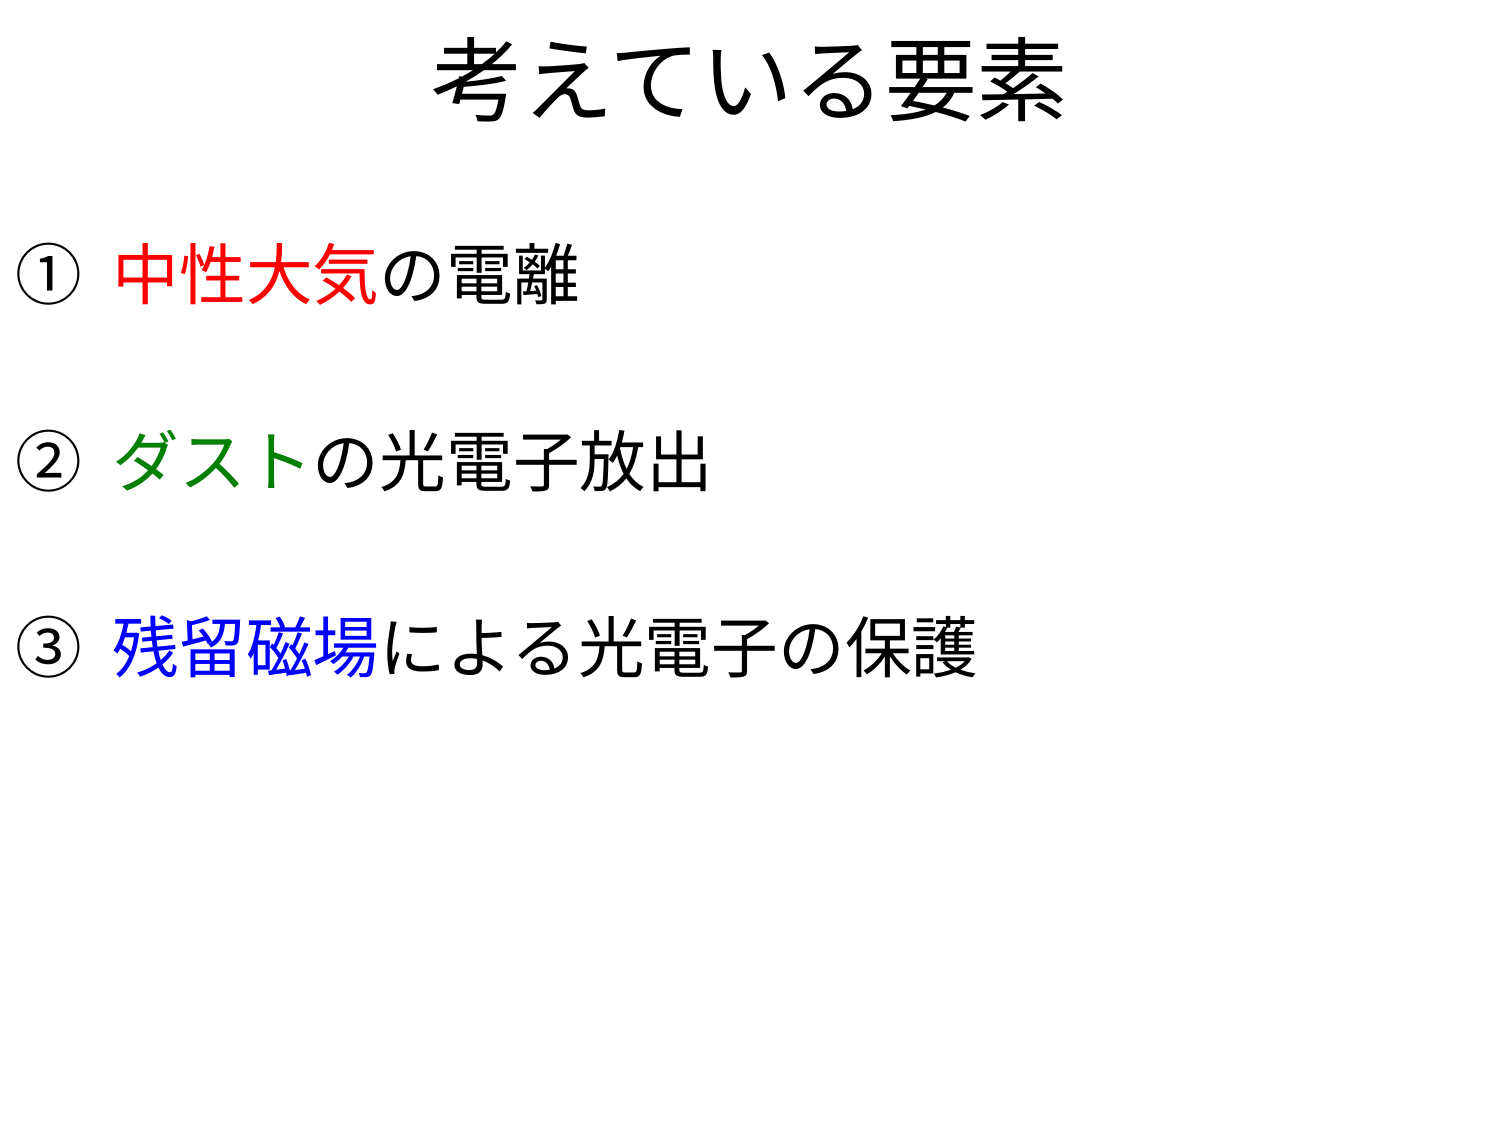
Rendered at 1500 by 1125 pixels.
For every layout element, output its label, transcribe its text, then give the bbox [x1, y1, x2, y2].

title 考えている要素 [75, 0, 1425, 155]
list ① 中性大気の電離 ② ダストの光電子放出 ③ 残留磁場による光電子の保護 [0, 224, 1500, 1030]
